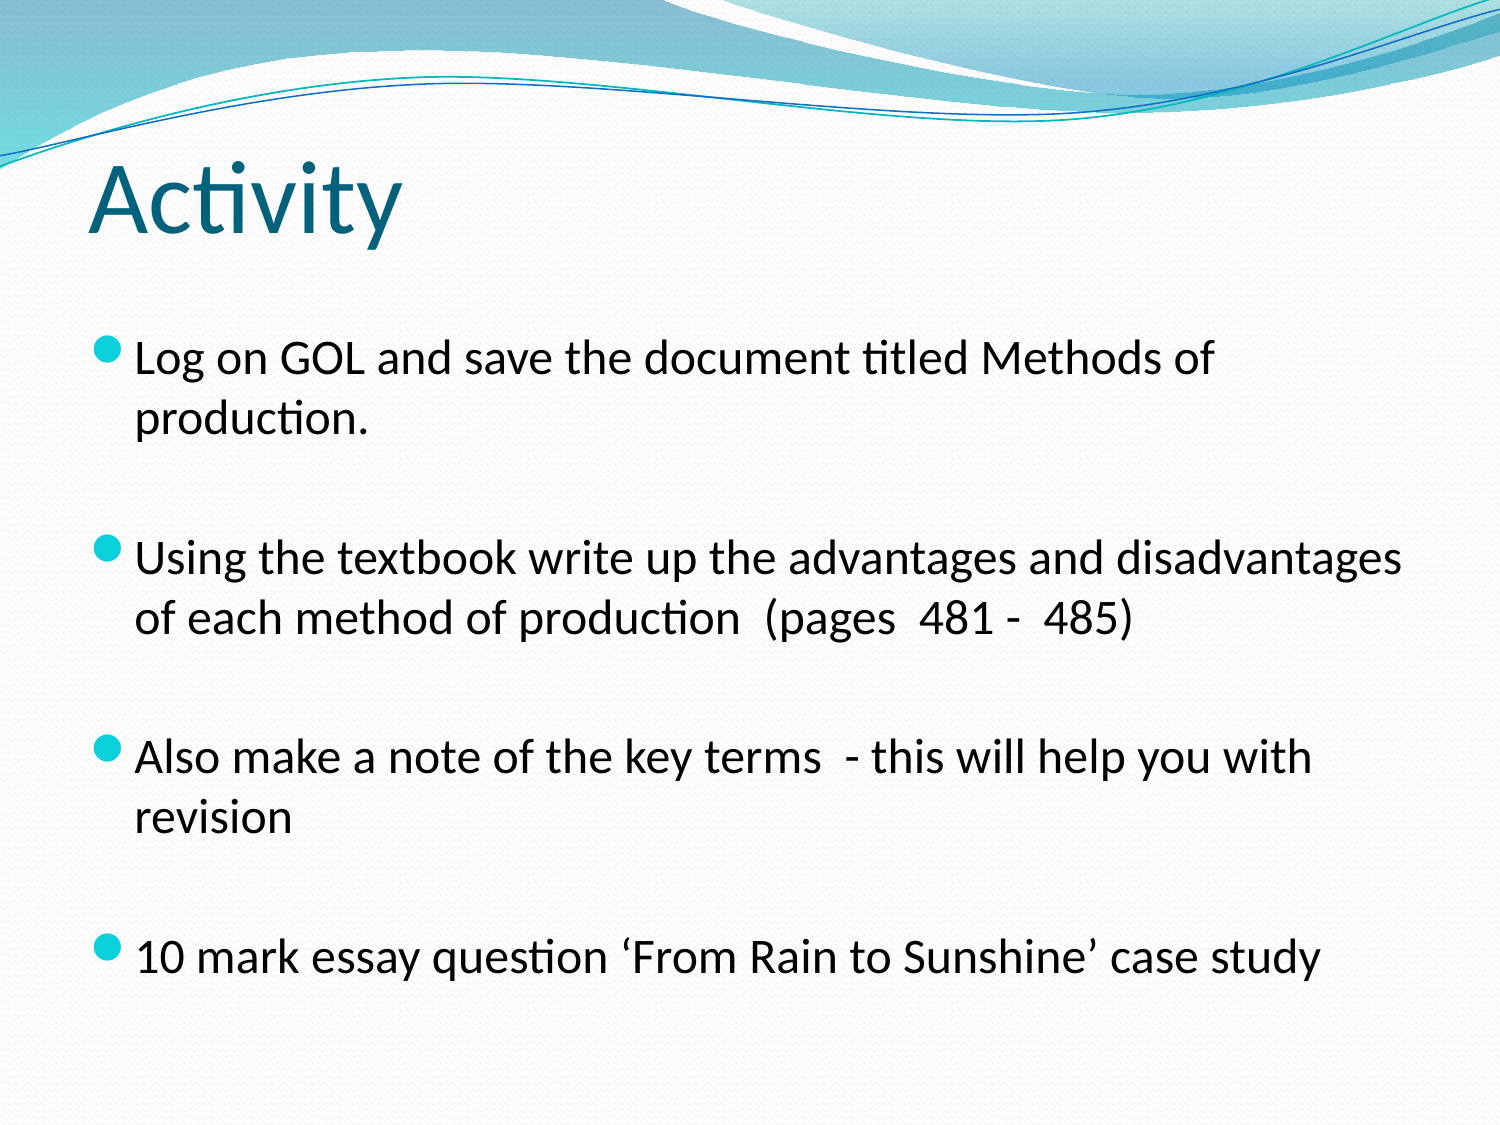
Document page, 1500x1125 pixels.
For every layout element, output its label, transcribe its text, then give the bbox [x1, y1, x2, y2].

title Activity [88, 66, 1439, 254]
list Log on GOL and save the document titled Methods of production. Using the textbook write up the advantages and disadvantages of each method of production (pages 481 - 485) Also make a note of the key terms - this will help you with revision 10 mark essay question ‘From Rain to Sunshine’ case study [75, 317, 1425, 1038]
